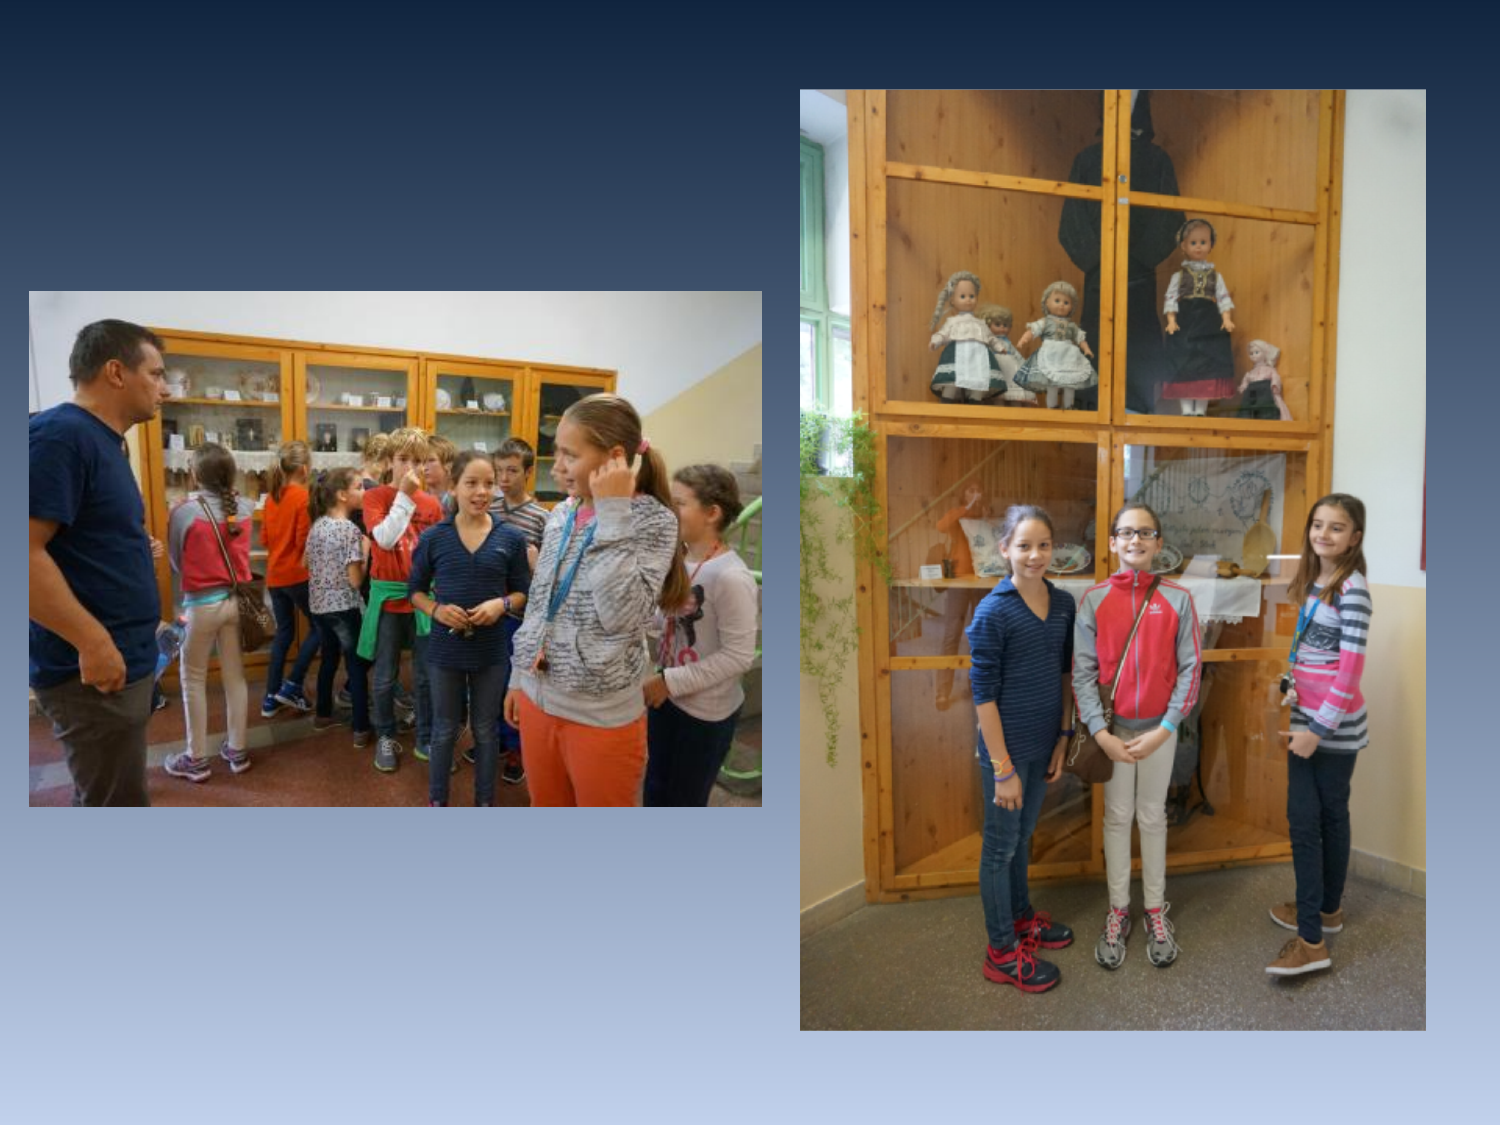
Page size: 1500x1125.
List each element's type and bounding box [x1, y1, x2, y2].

picture [29, 91, 1500, 1030]
